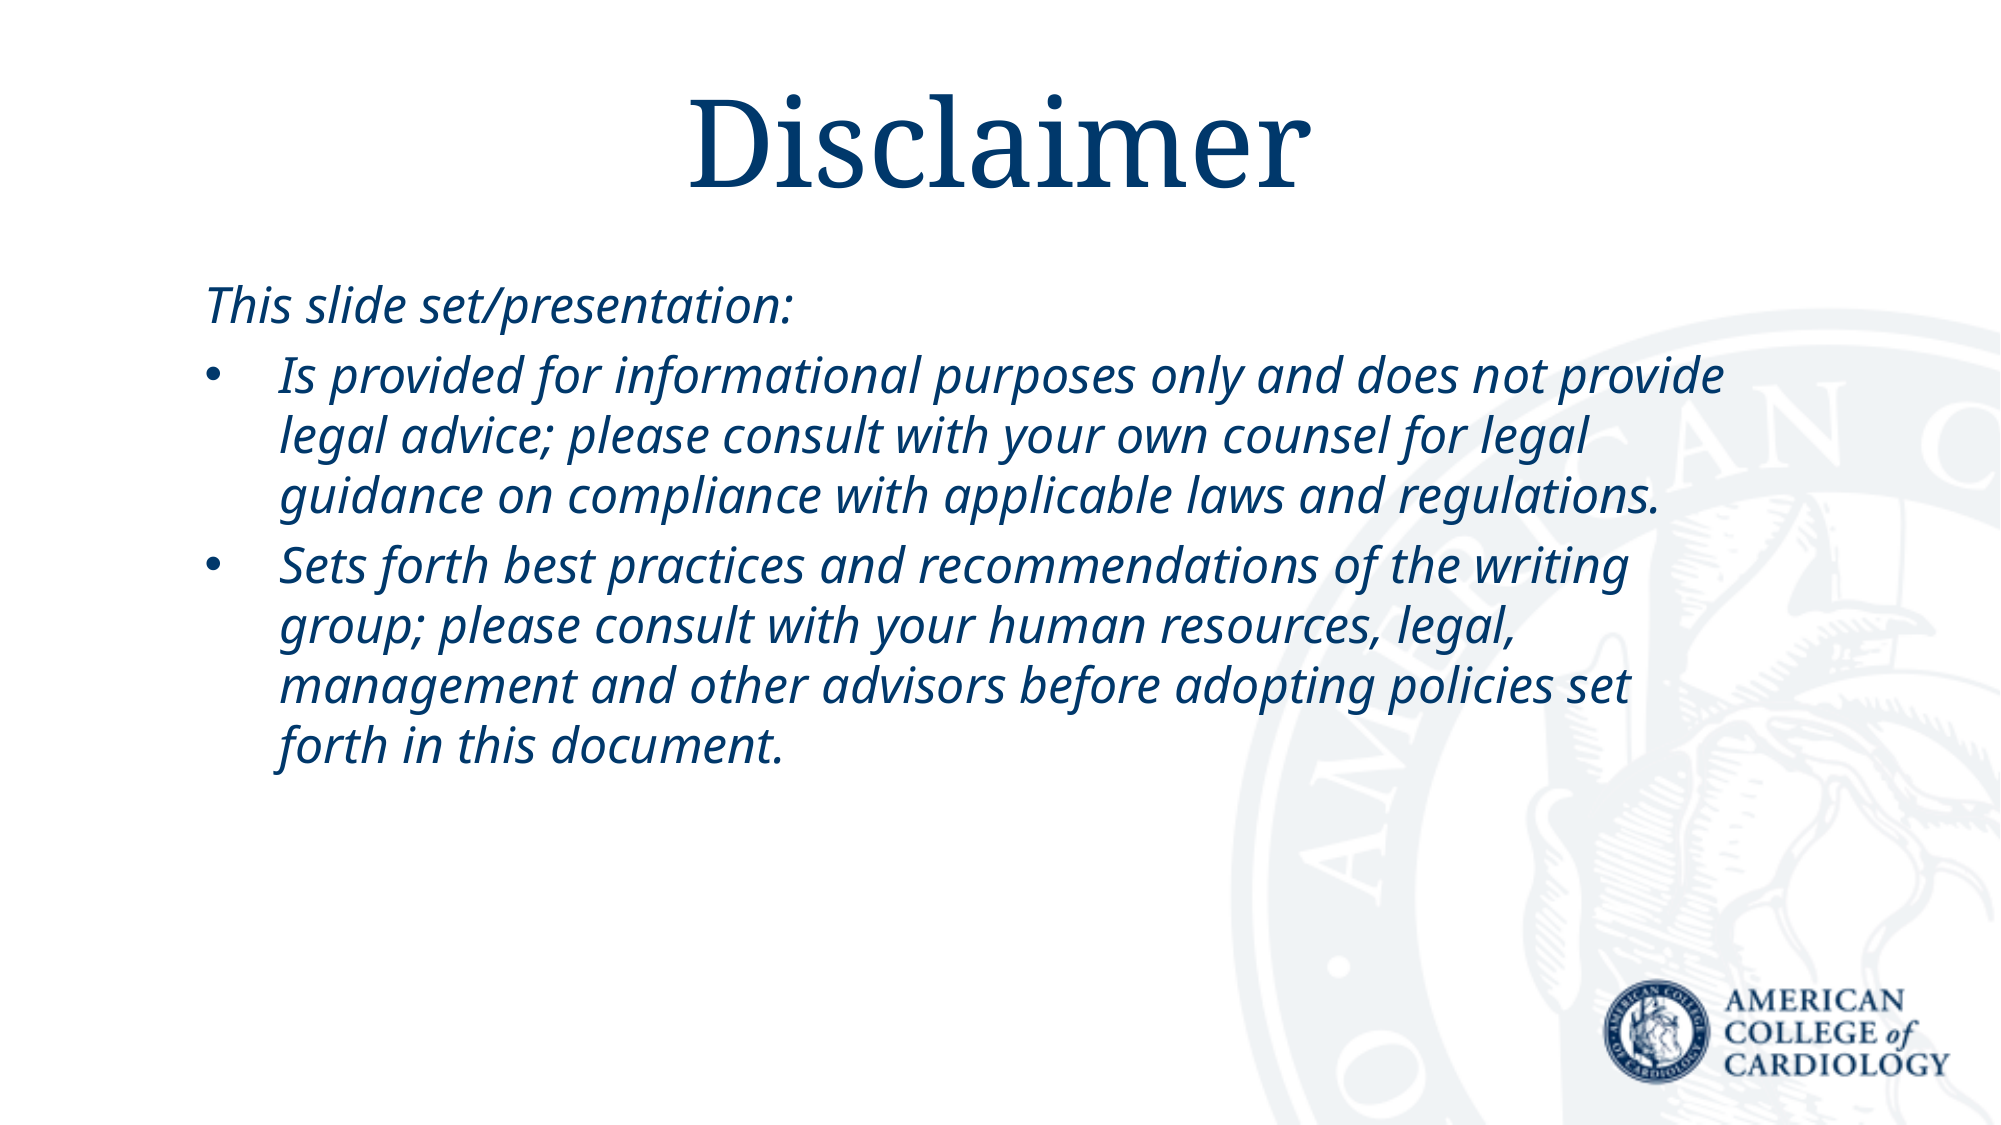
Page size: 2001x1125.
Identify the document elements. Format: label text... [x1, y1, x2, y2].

picture [0, 0, 2001, 1125]
list This slide set/presentation: Is provided for informational purposes only and does not provide legal advice; please consult with your own counsel for legal guidance on compliance with applicable laws and regulations. Sets forth best practices and recommendations of the writing group; please consult with your human resources, legal, management and other advisors before adopting policies set forth in this document. [189, 266, 1762, 1009]
title Disclaimer [99, 45, 1900, 233]
